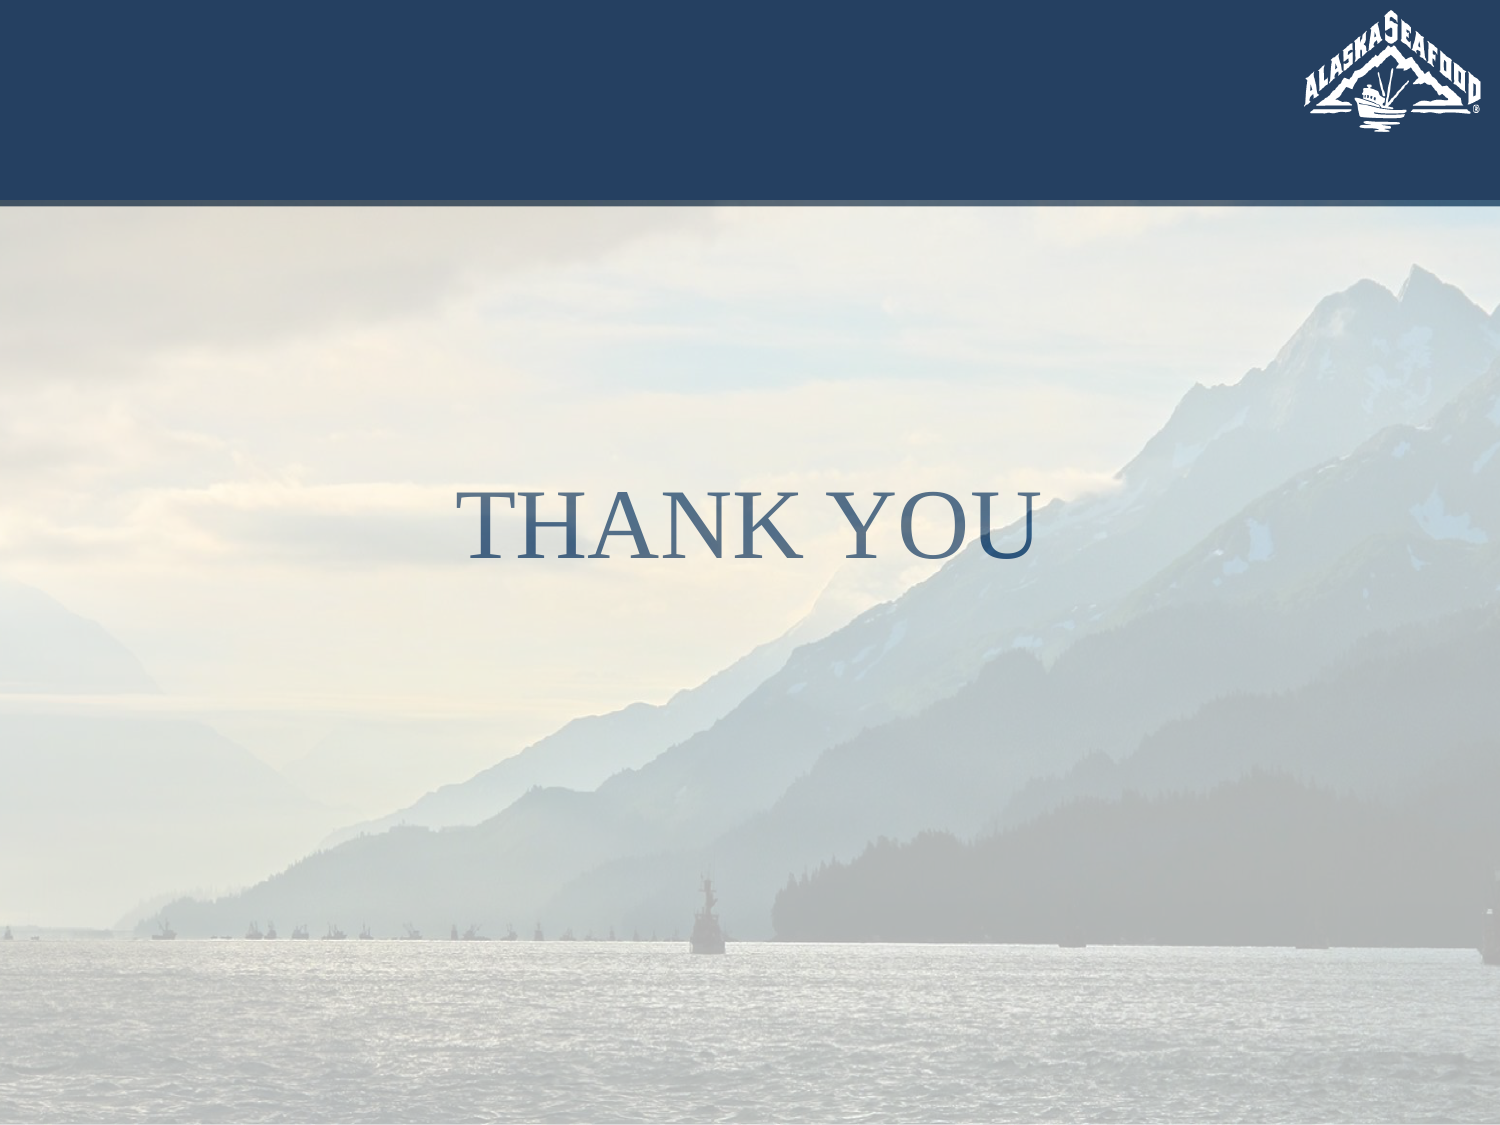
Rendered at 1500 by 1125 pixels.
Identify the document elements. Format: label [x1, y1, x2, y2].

picture [0, 199, 1500, 1125]
text_box [0, 0, 1500, 196]
